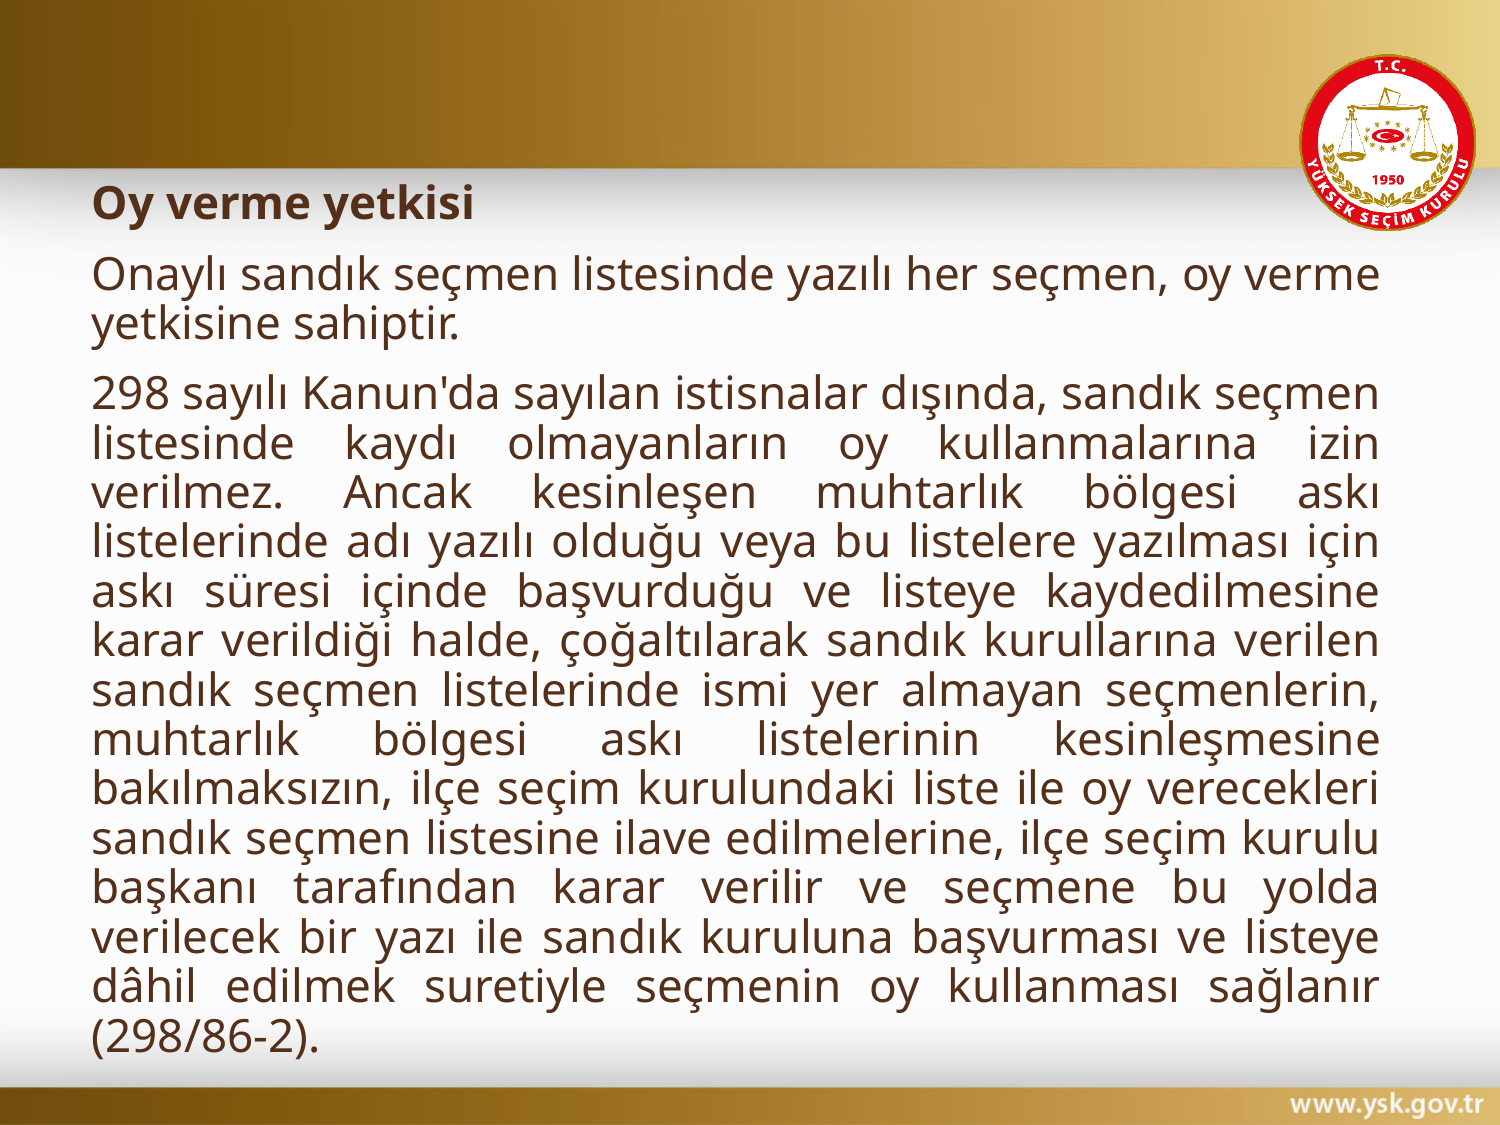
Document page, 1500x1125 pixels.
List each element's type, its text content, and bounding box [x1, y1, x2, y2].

list Oy verme yetkisi Onaylı sandık seçmen listesinde yazılı her seçmen, oy verme yetkisine sahiptir. 298 sayılı Kanun'da sayılan istisnalar dışında, sandık seçmen listesinde kaydı olmayanların oy kullanmalarına izin verilmez. Ancak kesinleşen muhtarlık bölgesi askı listelerinde adı yazılı olduğu veya bu listelere yazılması için askı süresi içinde başvurduğu ve listeye kaydedilmesine karar verildiği halde, çoğaltılarak sandık kurullarına verilen sandık seçmen listelerinde ismi yer almayan seçmenlerin, muhtarlık bölgesi askı listelerinin kesinleşmesine bakılmaksızın, ilçe seçim kurulundaki liste ile oy verecekleri sandık seçmen listesine ilave edilmelerine, ilçe seçim kurulu başkanı tarafından karar verilir ve seçmene bu yolda verilecek bir yazı ile sandık kuruluna başvurması ve listeye dâhil edilmek suretiyle seçmenin oy kullanması sağlanır (298/86-2). [76, 172, 1397, 1083]
picture [0, 0, 1500, 1125]
